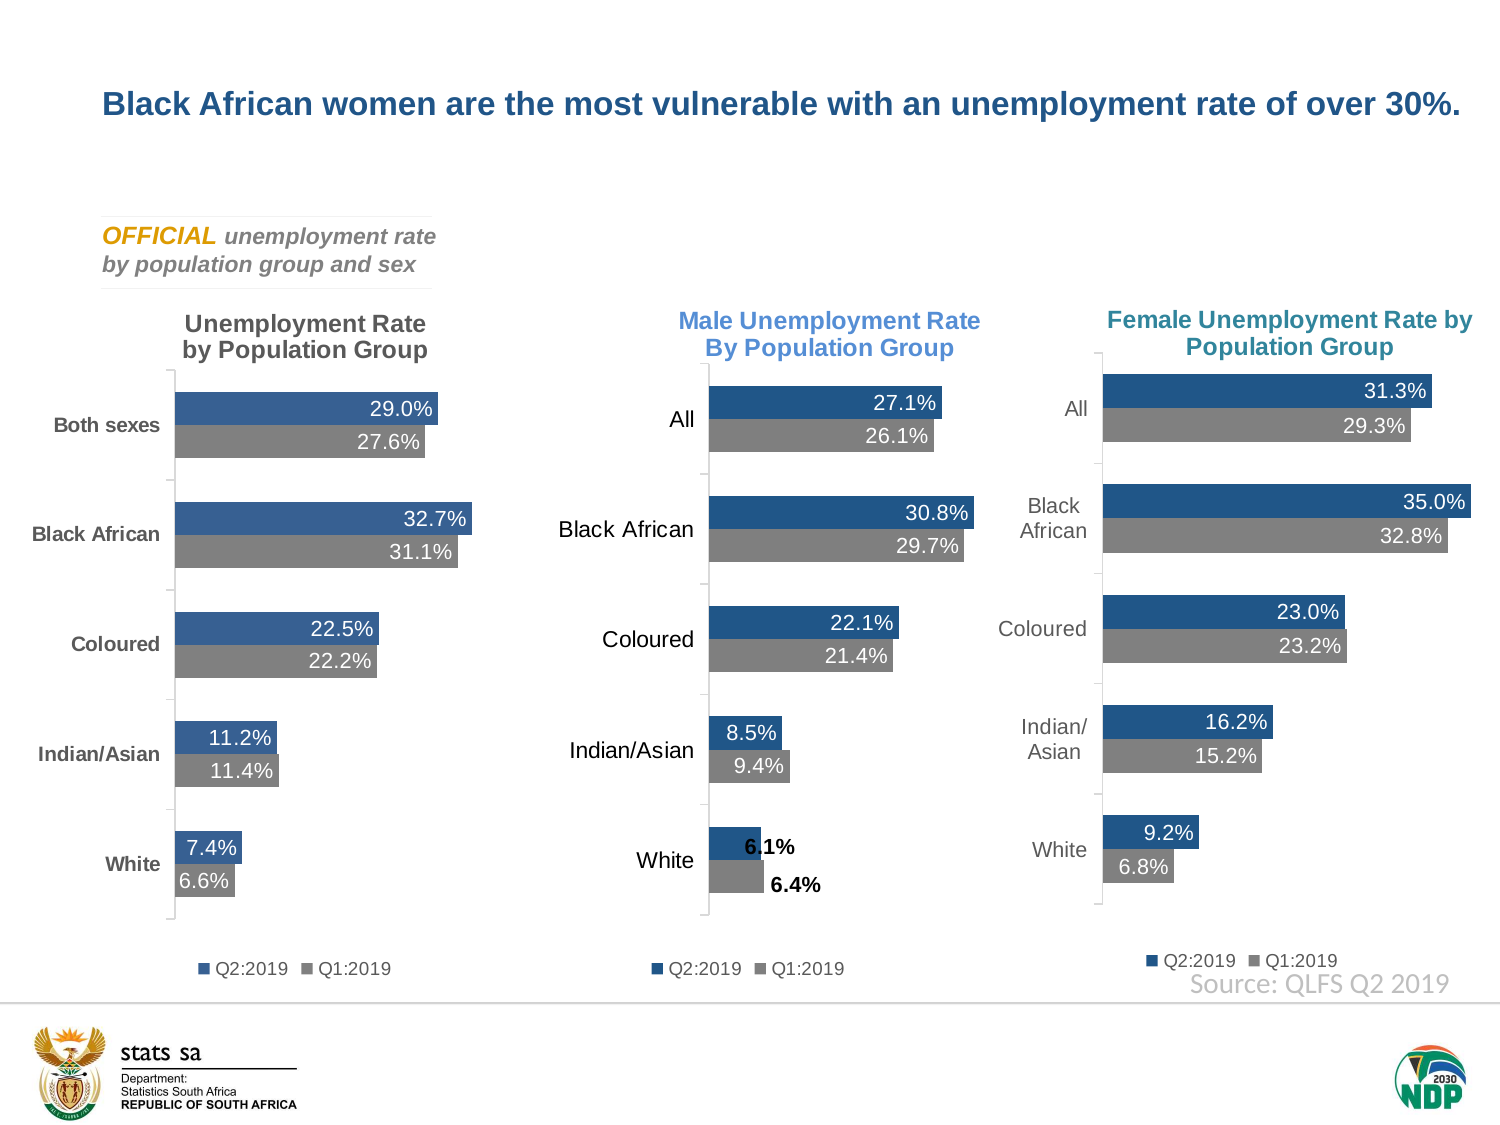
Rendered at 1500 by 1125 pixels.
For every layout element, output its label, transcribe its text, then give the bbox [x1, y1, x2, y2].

chart [29, 288, 1483, 987]
picture [0, 1002, 1500, 1125]
text_box Black African women are the most vulnerable with an unemployment rate of over 30%. [85, 41, 1500, 163]
text_box Source: QLFS Q2 2019 [1175, 956, 1500, 1007]
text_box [86, 212, 466, 289]
